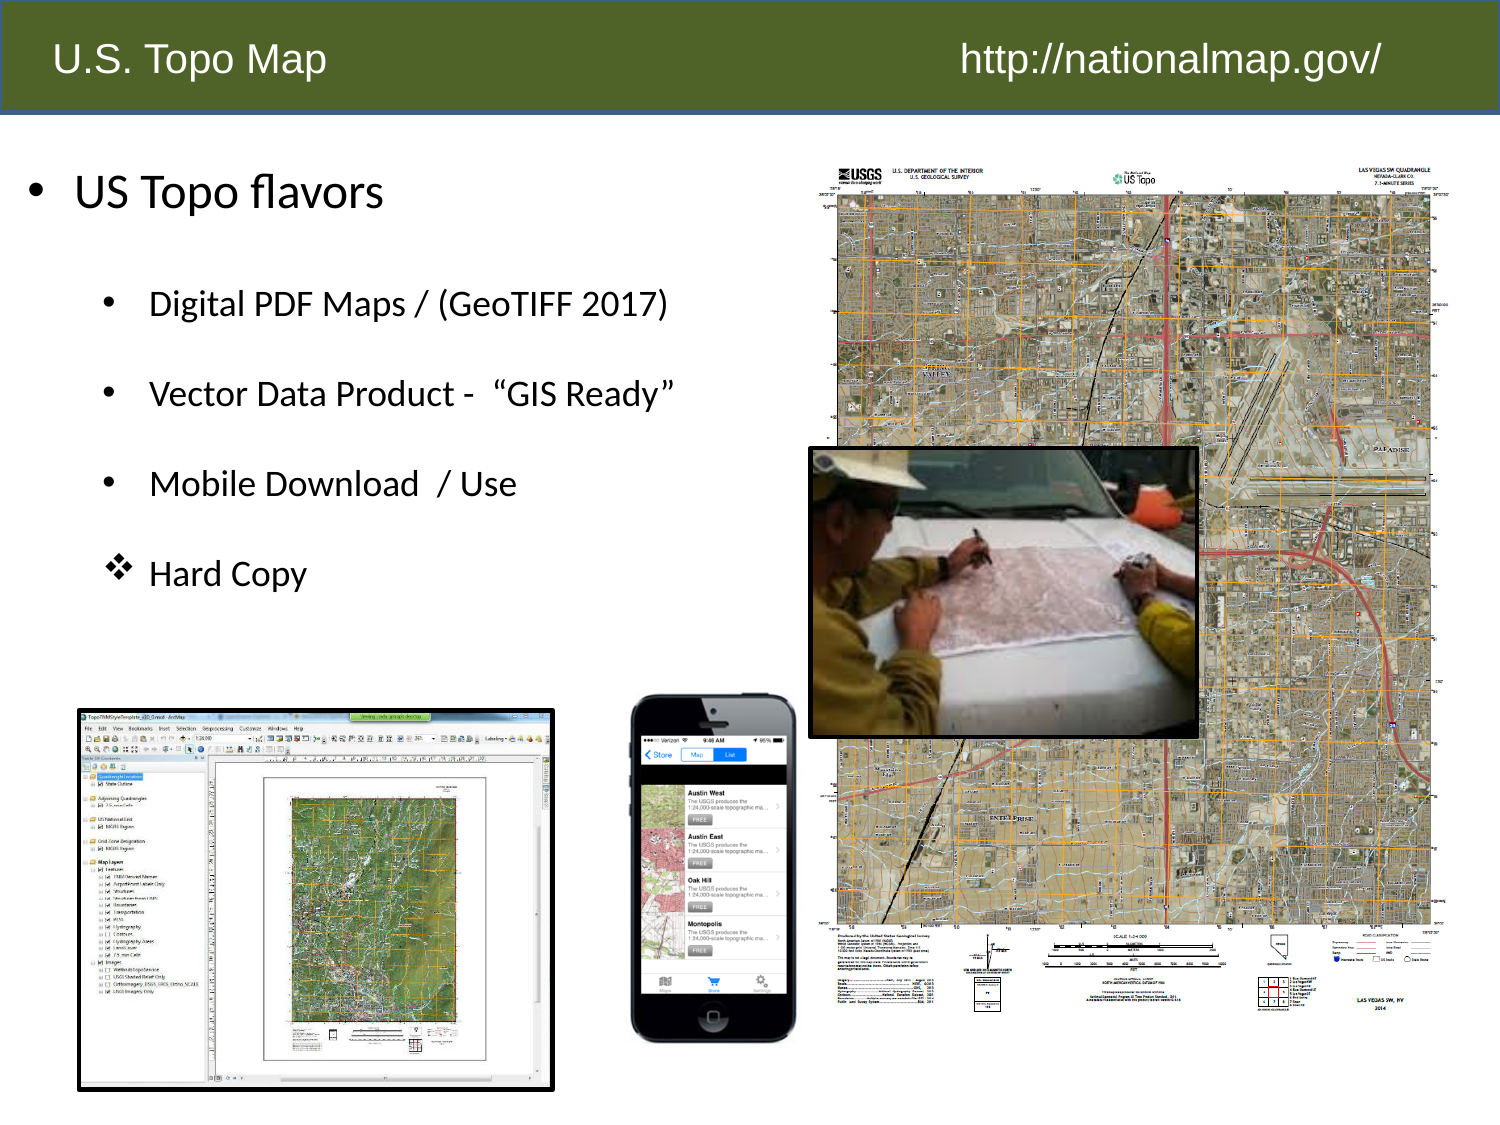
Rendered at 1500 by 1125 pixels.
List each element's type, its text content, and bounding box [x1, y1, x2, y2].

picture [812, 149, 1455, 1036]
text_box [0, 0, 1500, 113]
text_box US Topo flavors Digital PDF Maps / (GeoTIFF 2017) Vector Data Product - “GIS Ready” Mobile Download / Use Hard Copy [12, 151, 803, 682]
picture [80, 712, 551, 1088]
picture [624, 687, 803, 1048]
